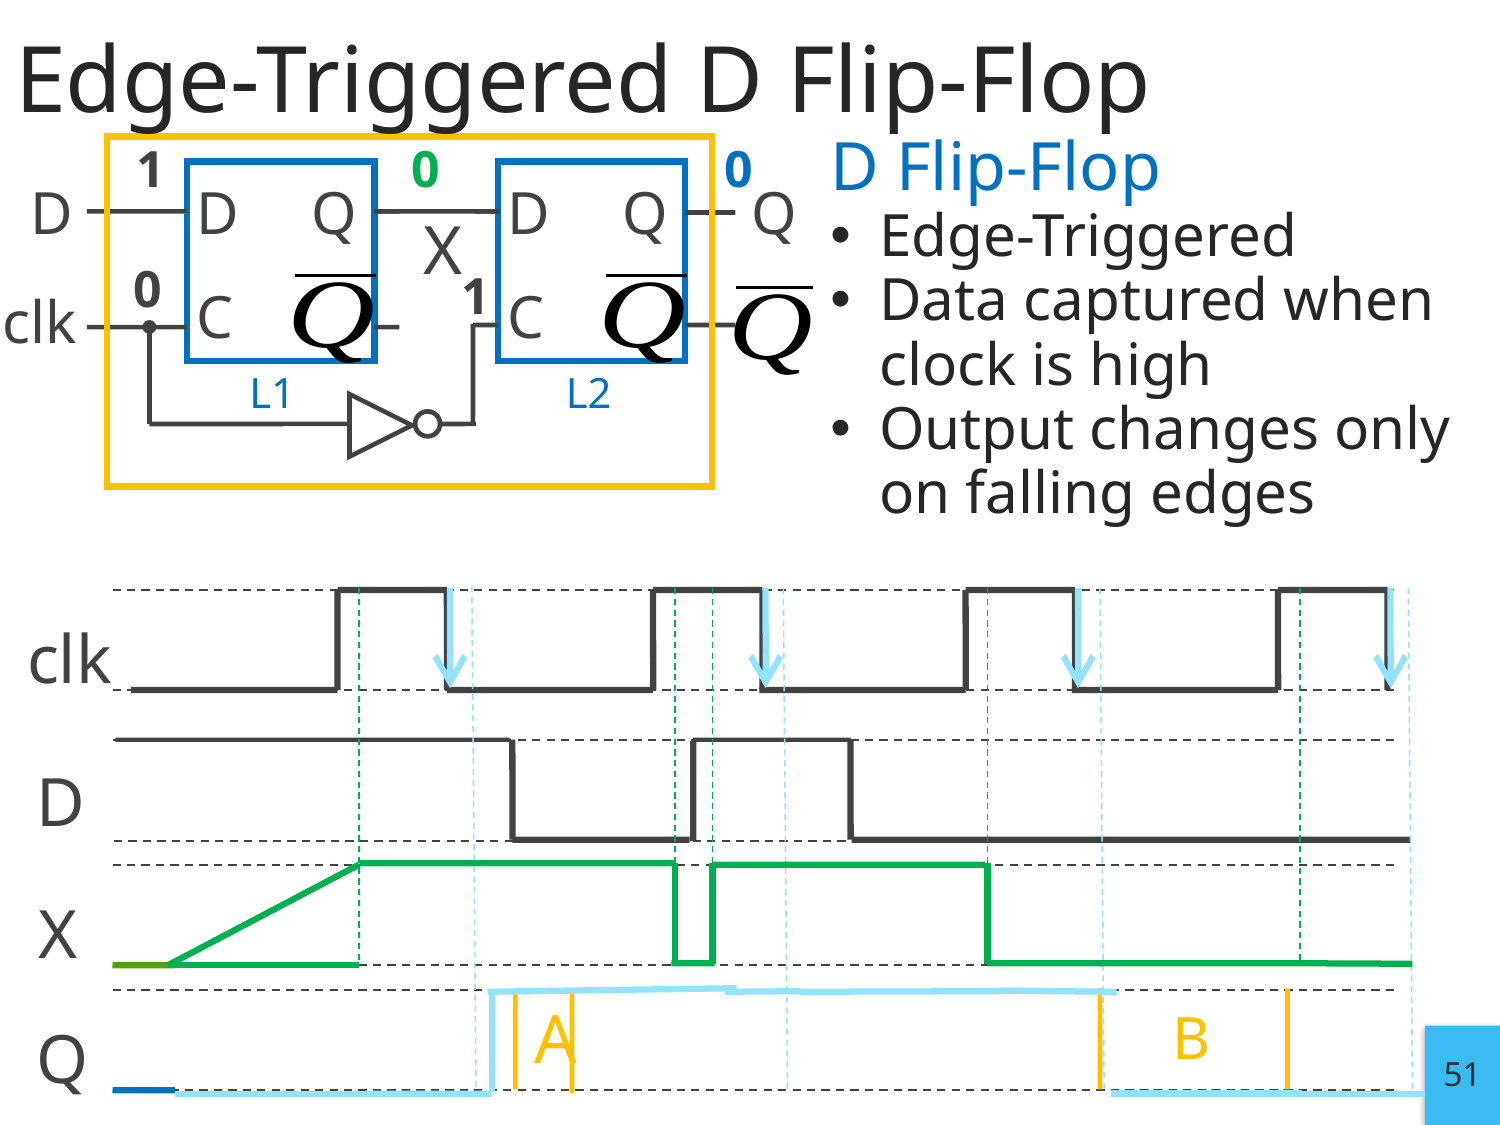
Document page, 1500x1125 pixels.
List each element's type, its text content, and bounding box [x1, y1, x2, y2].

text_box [1408, 587, 1413, 1091]
text_box [754, 597, 777, 689]
slide_number 51 [1425, 1025, 1500, 1125]
text_box [1379, 597, 1402, 689]
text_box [1099, 587, 1105, 1091]
text_box B [1157, 997, 1238, 1079]
text_box [1066, 597, 1090, 689]
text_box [783, 587, 788, 1091]
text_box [471, 585, 477, 1089]
text_box clk [12, 596, 127, 705]
text_box A [519, 997, 593, 1085]
text_box D [21, 739, 101, 848]
text_box [438, 597, 462, 689]
list D Flip-Flop Edge-Triggered Data captured when clock is high Output changes only on falling edges [815, 123, 1498, 550]
text_box [110, 512, 141, 599]
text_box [0, 136, 813, 487]
text_box X [23, 871, 93, 980]
title Edge-Triggered D Flip-Flop [0, 3, 1470, 138]
text_box Q [21, 996, 104, 1105]
